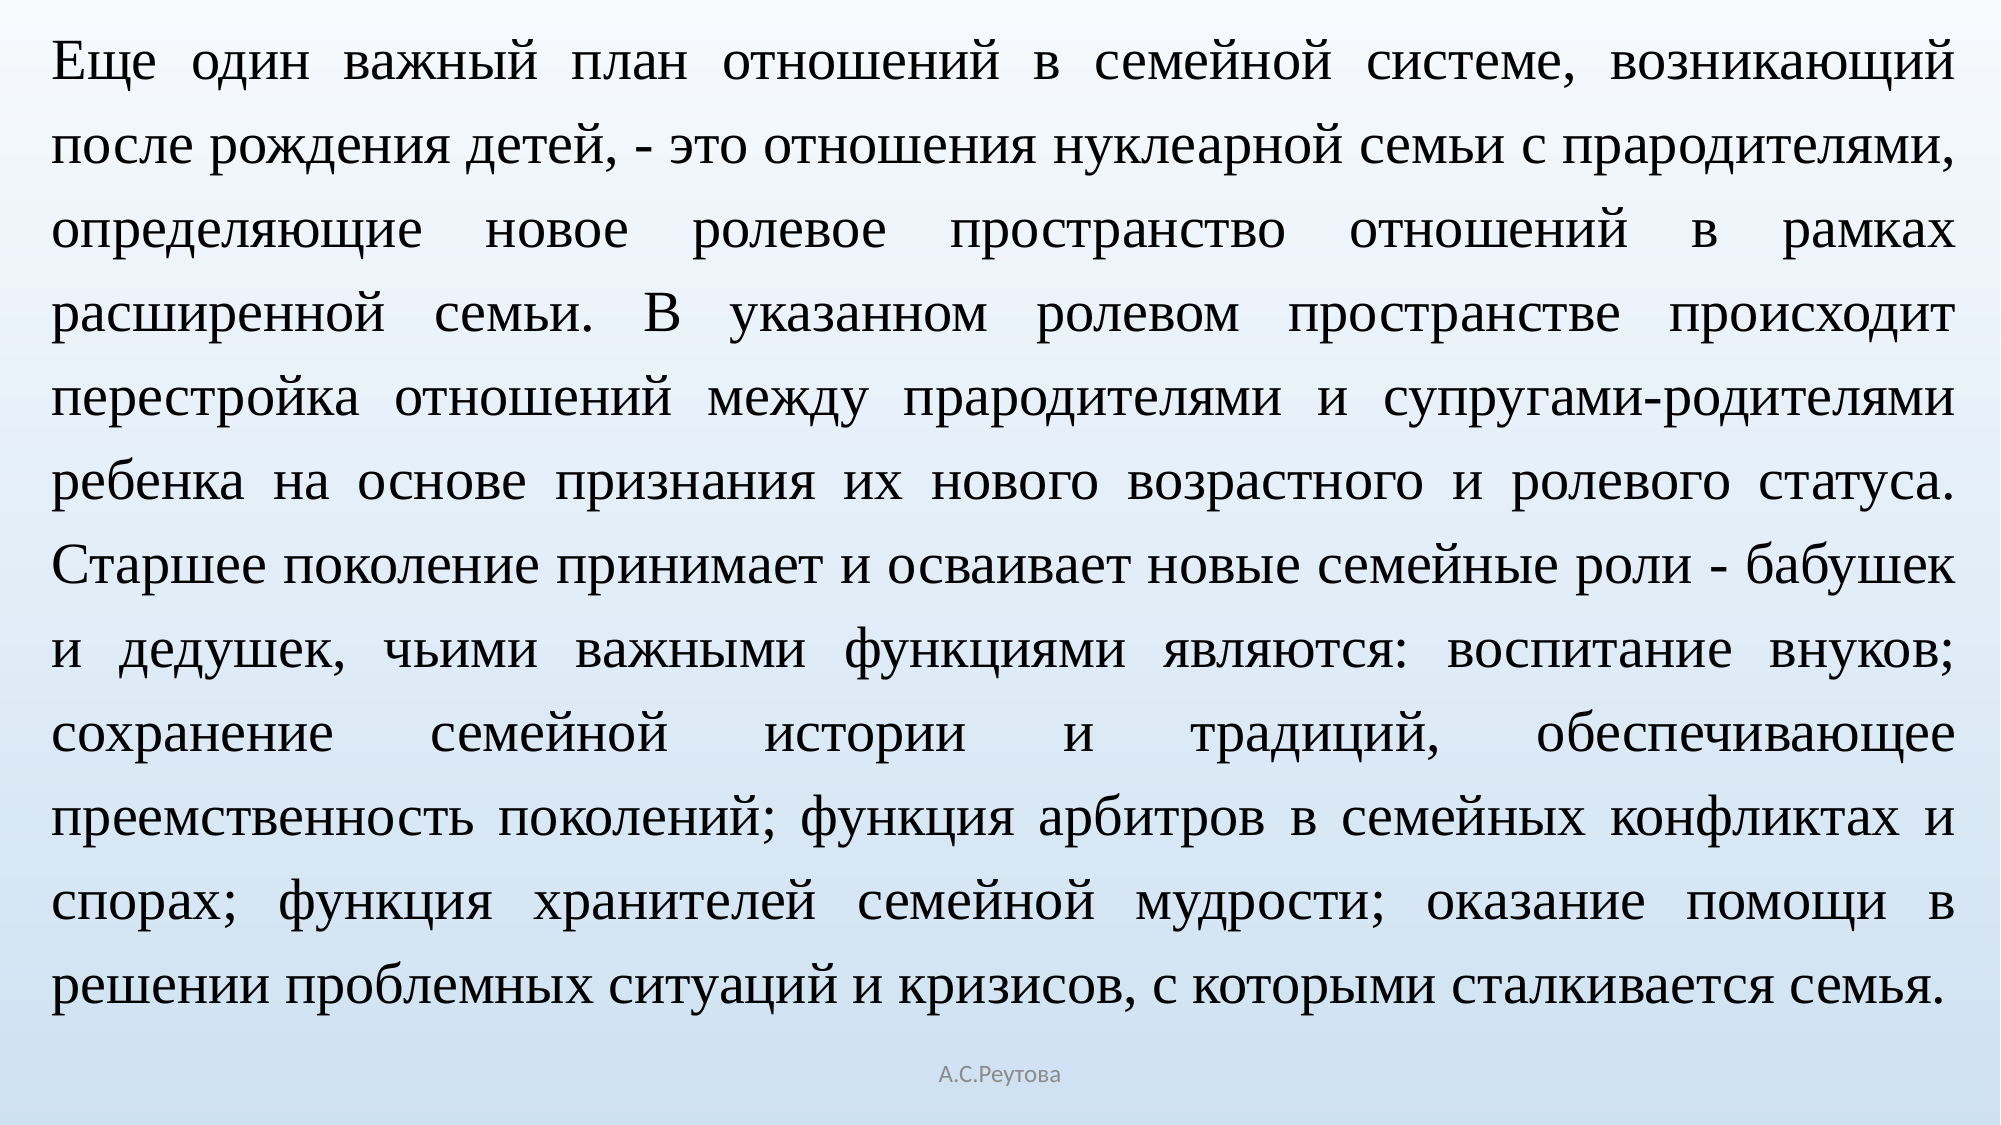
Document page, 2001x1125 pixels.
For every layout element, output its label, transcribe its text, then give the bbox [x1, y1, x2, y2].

list Еще один важный план отношений в семейной системе, возникающий после рождения детей, - это отношения нуклеарной семьи с прародителями, определяющие новое ролевое пространство отношений в рамках расширенной семьи. В указанном ролевом пространстве происходит перестройка отношений между прародителями и супругами-родителями ребенка на основе признания их нового возрастного и ролевого статуса. Старшее поколение принимает и осваивает новые семейные роли - бабушек и дедушек, чьими важными функциями являются: воспитание внуков; сохранение семейной истории и традиций, обеспечивающее преемственность поколений; функция арбитров в семейных конфликтах и спорах; функция хранителей семейной мудрости; оказание помощи в решении проблемных ситуаций и кризисов, с которыми сталкивается семья. [36, 0, 1973, 1062]
footer А.С.Реутова [662, 1042, 1338, 1103]
